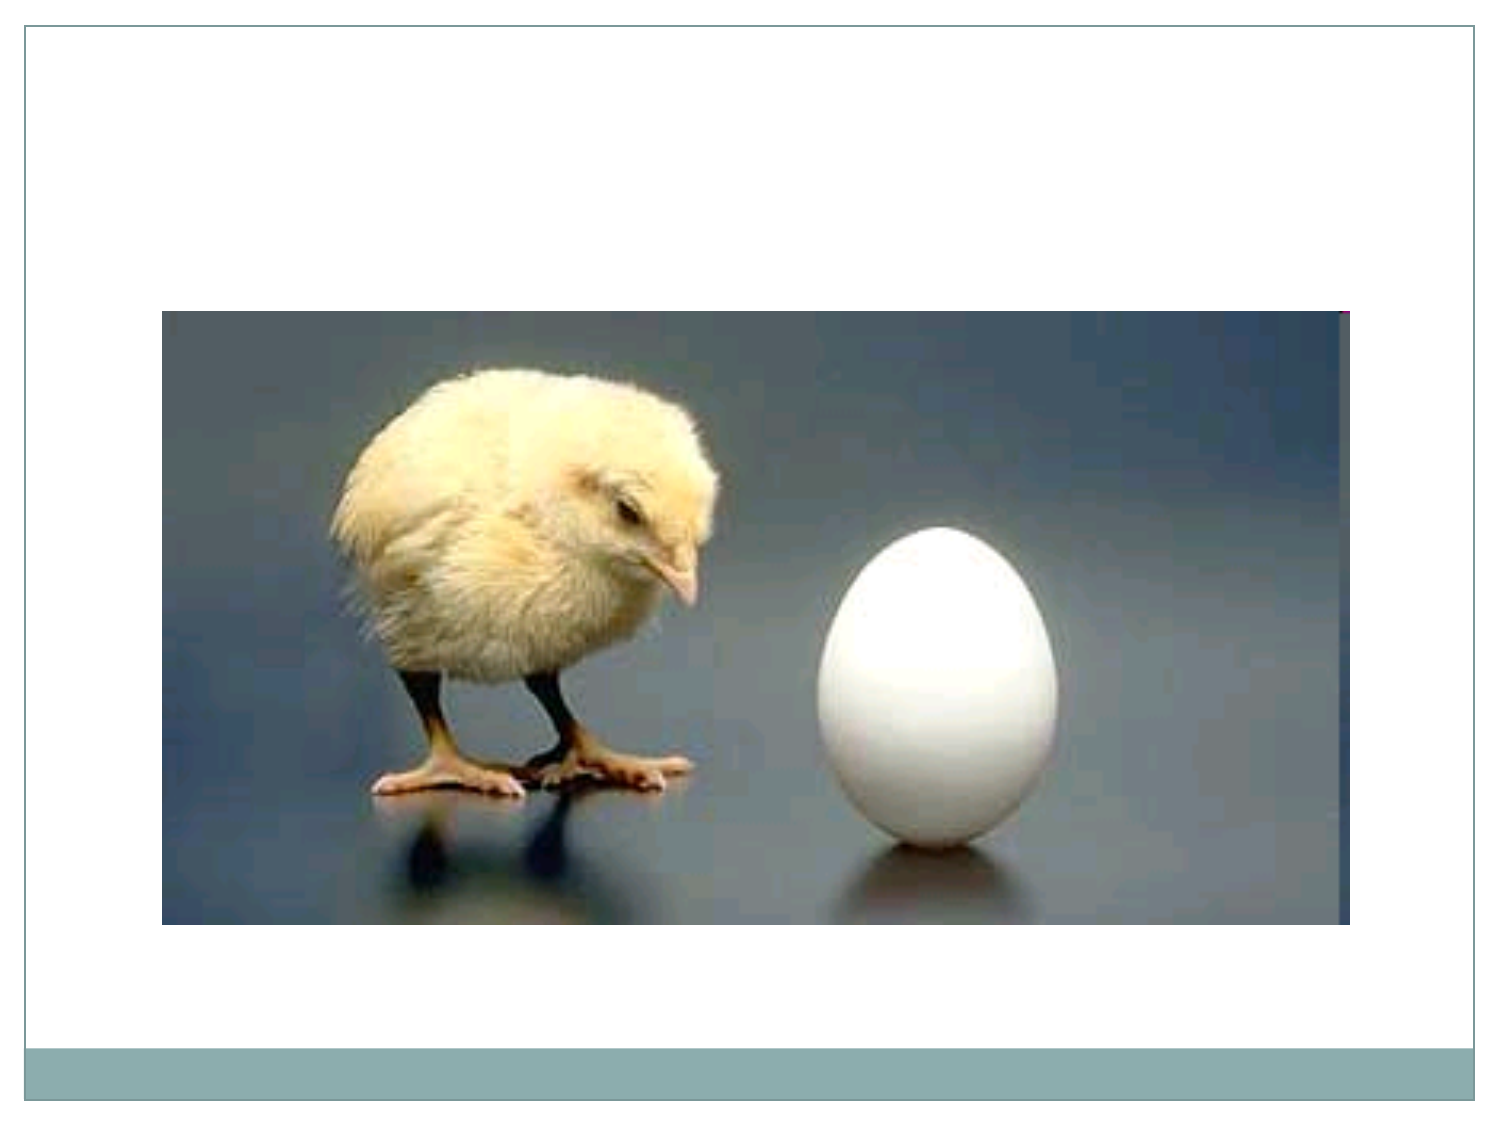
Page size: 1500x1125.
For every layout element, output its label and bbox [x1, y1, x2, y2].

picture [162, 311, 1351, 926]
